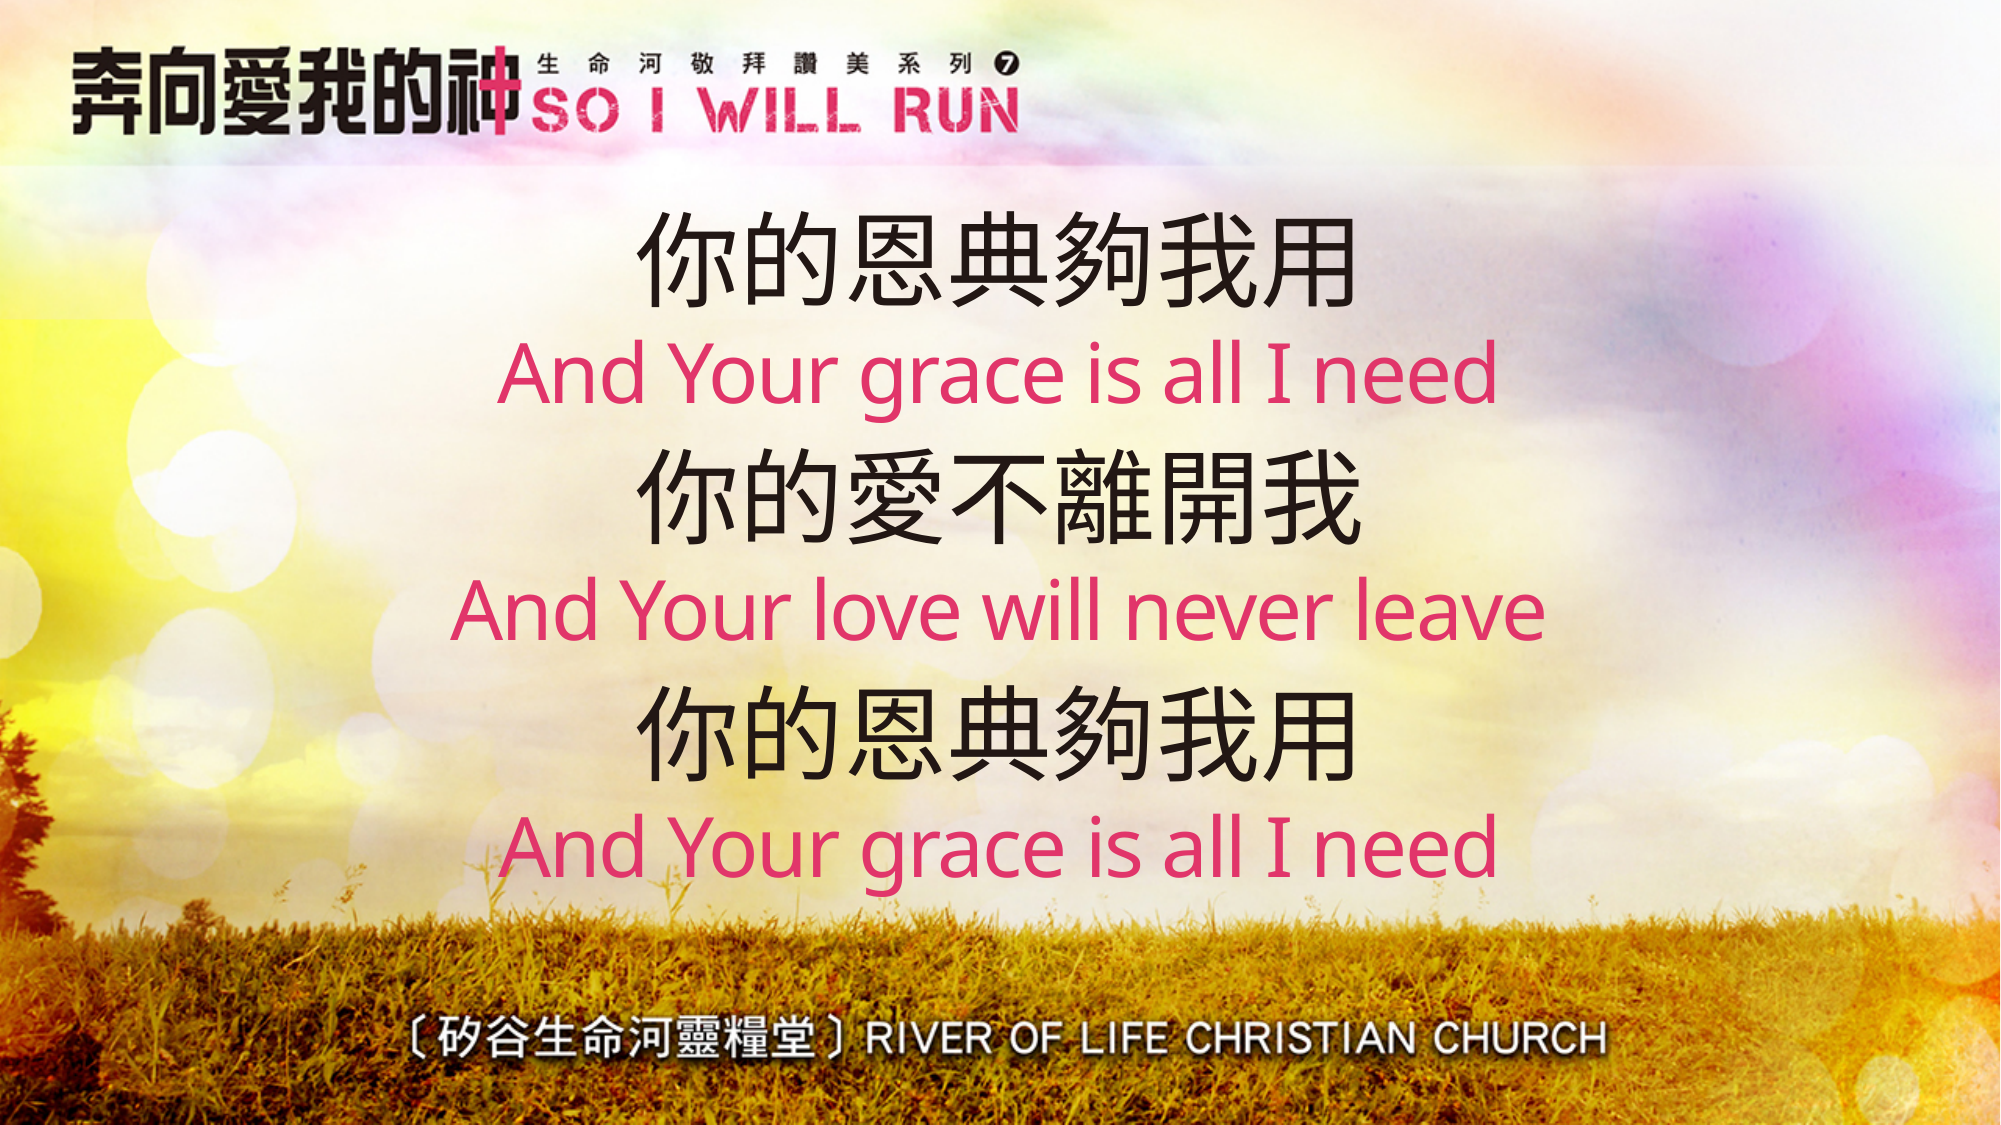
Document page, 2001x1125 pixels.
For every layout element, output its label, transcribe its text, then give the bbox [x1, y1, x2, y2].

title 你的恩典夠我用 And Your grace is all I need [0, 187, 2000, 424]
text_box 你的恩典夠我用 And Your grace is all I need [0, 661, 2000, 965]
picture [0, 0, 2001, 1125]
subtitle 你的愛不離開我 And Your love will never leave [0, 424, 2000, 661]
